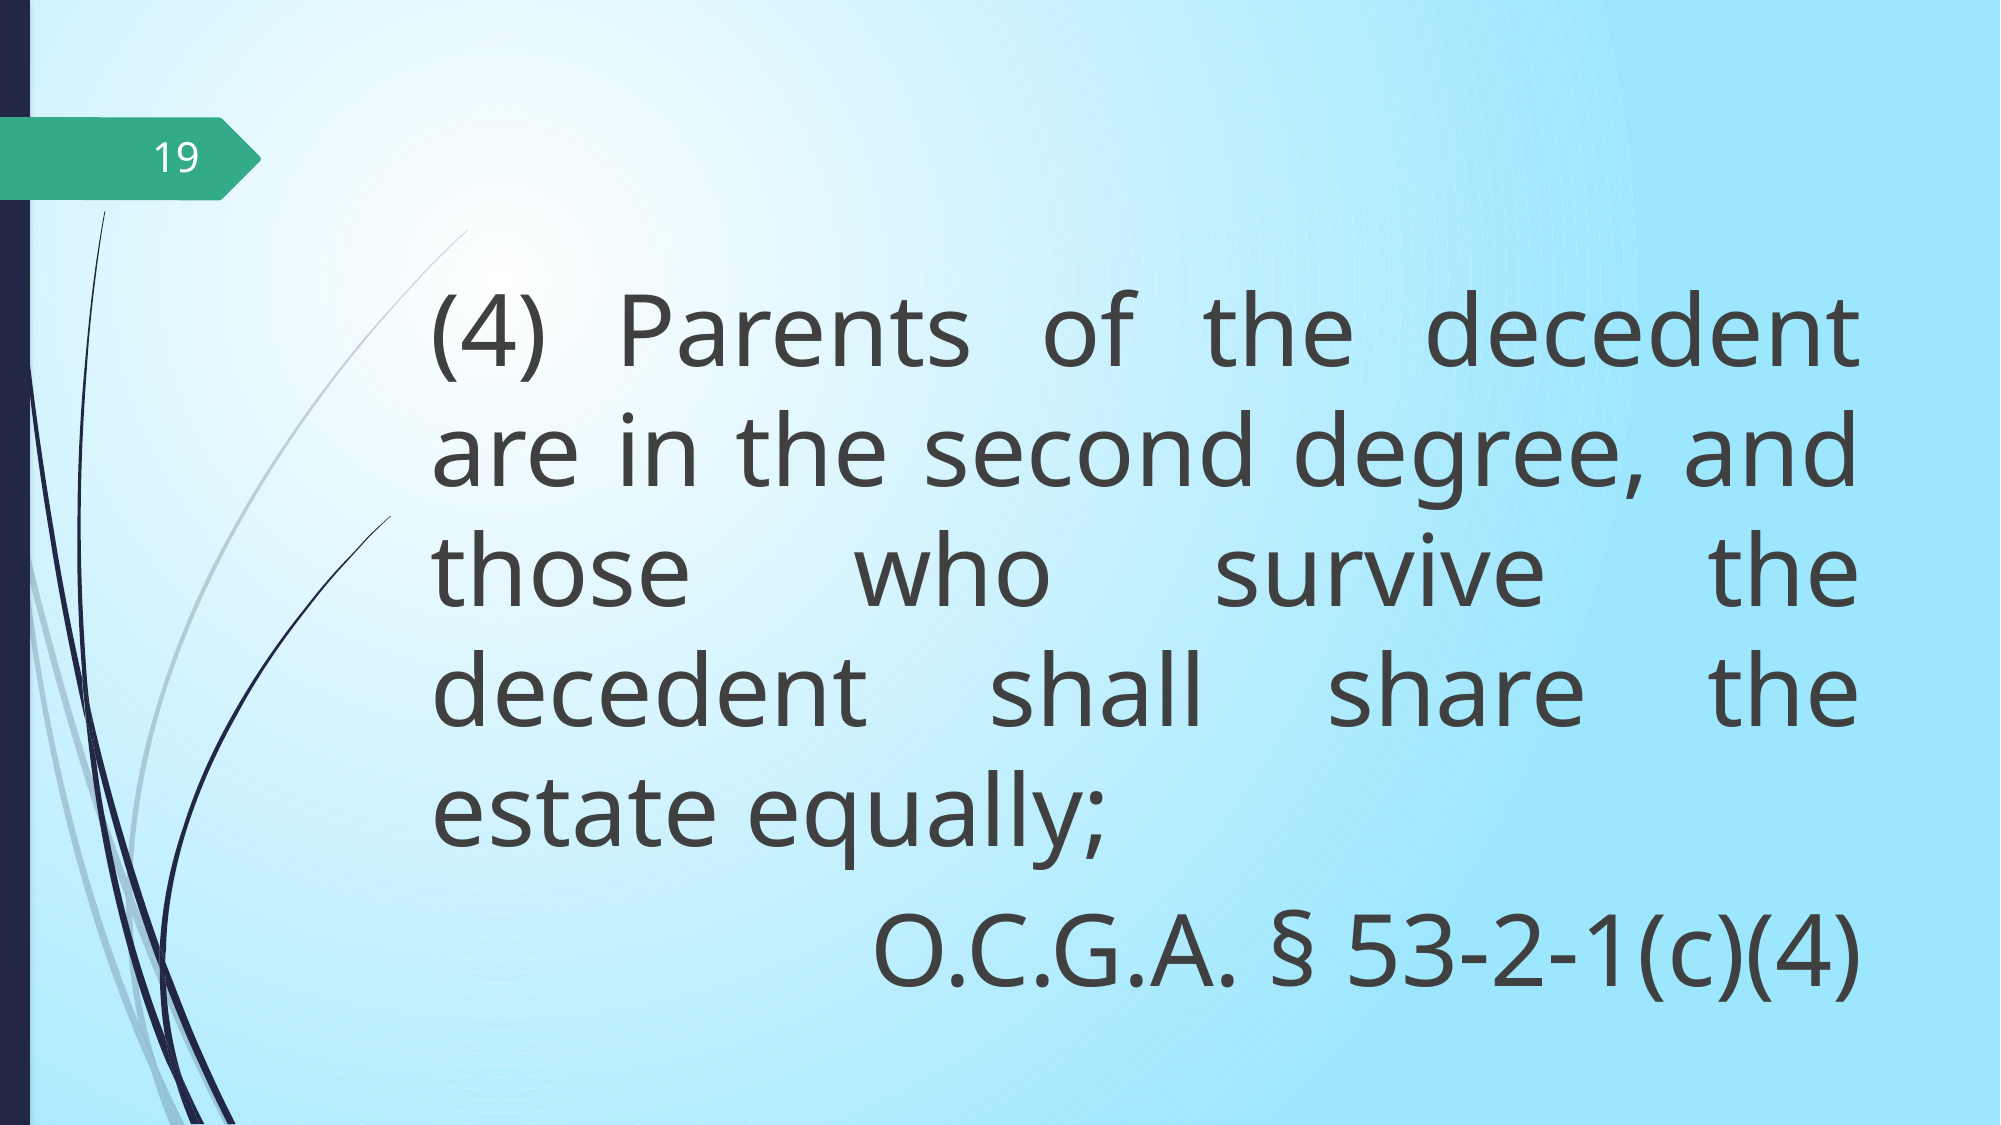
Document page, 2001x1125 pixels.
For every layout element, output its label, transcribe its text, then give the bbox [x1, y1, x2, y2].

slide_number 19 [87, 129, 216, 190]
list (4) Parents of the decedent are in the second degree, and those who survive the decedent shall share the estate equally; O.C.G.A. § 53-2-1(c)(4) [415, 168, 1879, 1083]
